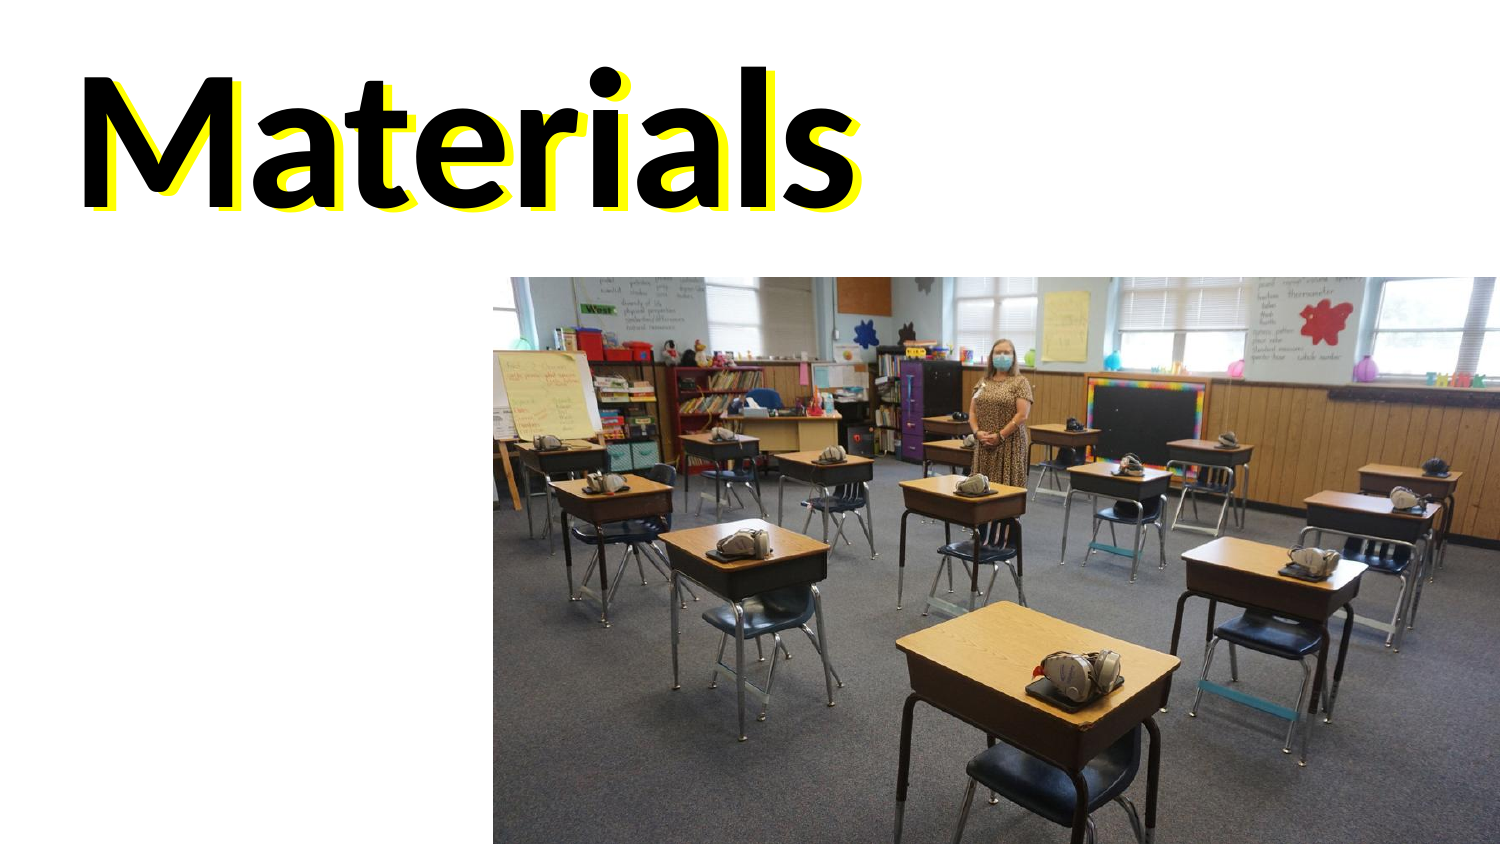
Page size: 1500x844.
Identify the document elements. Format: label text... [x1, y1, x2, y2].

picture [493, 277, 1500, 844]
text_box Materials [66, 3, 883, 259]
text_box Materials [56, 0, 874, 255]
